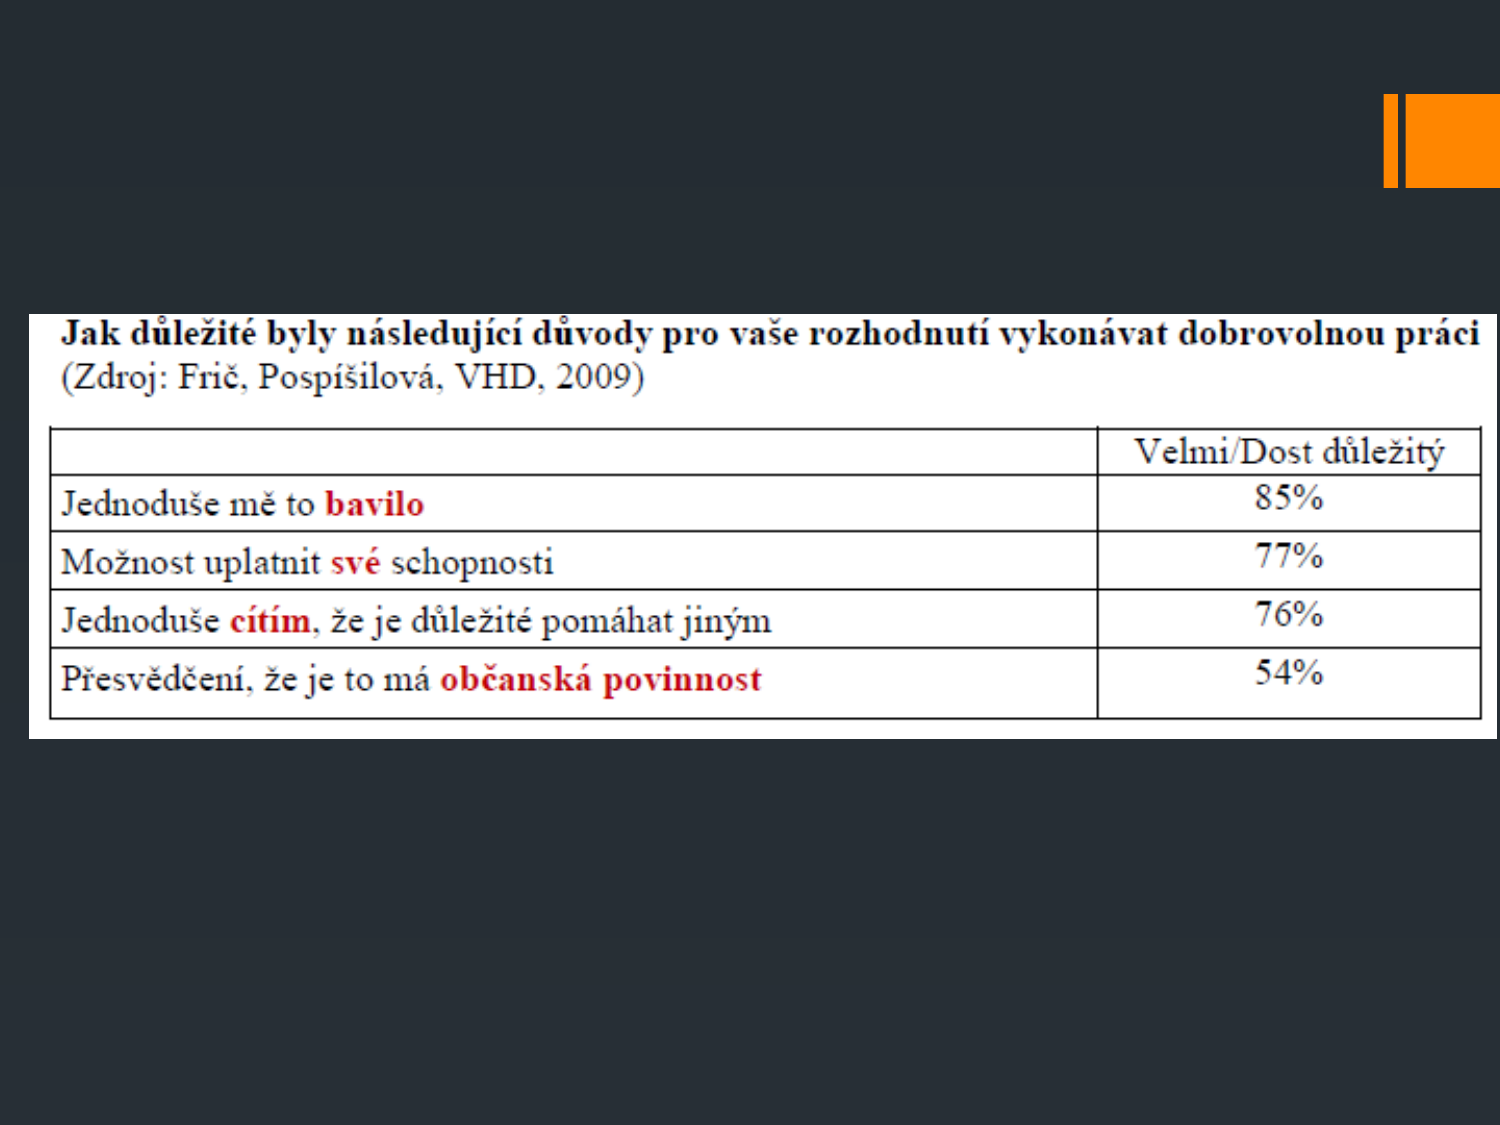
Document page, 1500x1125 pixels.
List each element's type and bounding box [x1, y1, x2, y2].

list [28, 313, 1498, 741]
